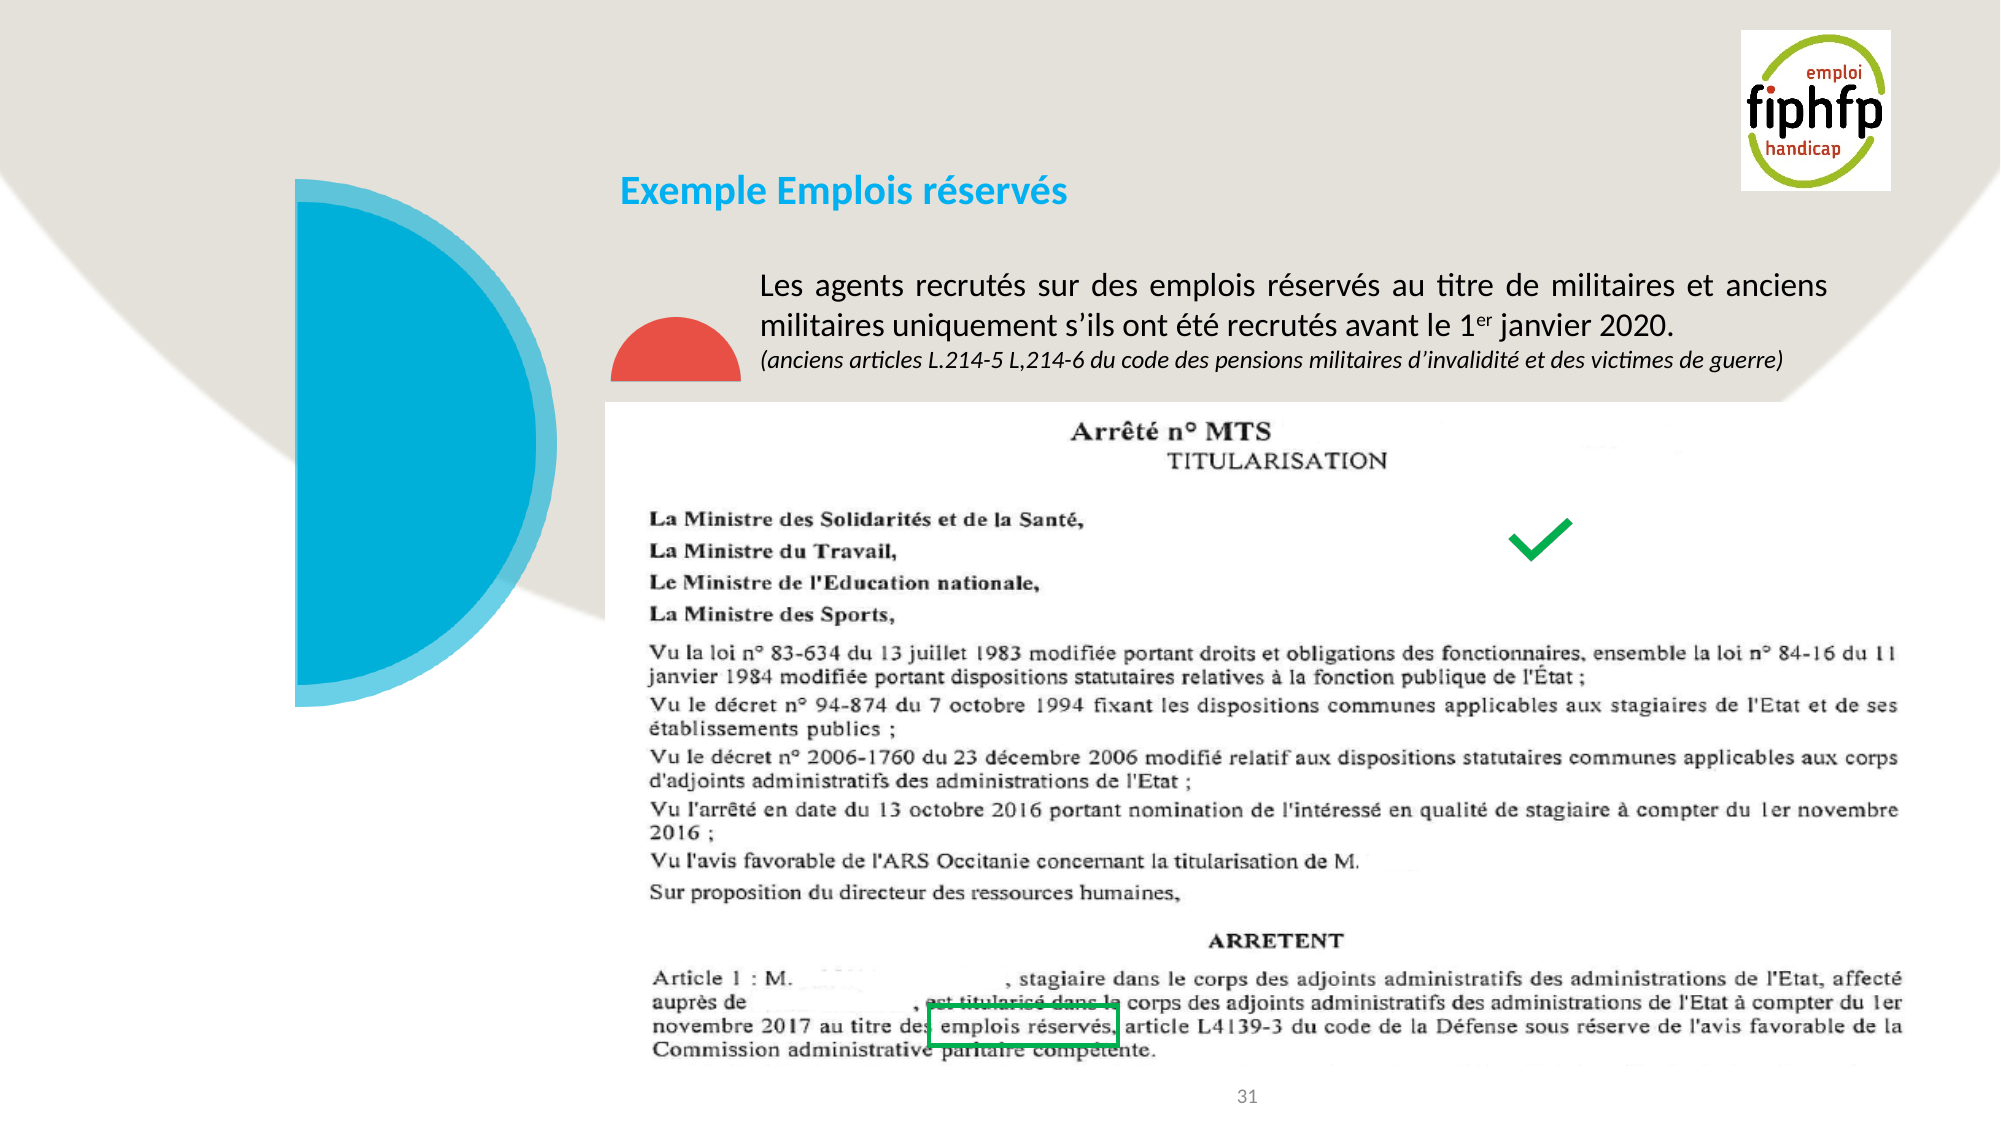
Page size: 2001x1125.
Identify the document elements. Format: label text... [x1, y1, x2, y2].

text_box Les agents recrutés sur des emplois réservés au titre de militaires et anciens militaires uniquement s’ils ont été recrutés avant le 1er janvier 2020. (anciens articles L.214-5 L,214-6 du code des pensions militaires d’invalidité et des victimes de guerre) [701, 256, 1845, 381]
title Exemple Emplois réservés [605, 160, 1770, 256]
slide_number 31 [822, 1066, 1273, 1125]
picture [0, 0, 2001, 1066]
